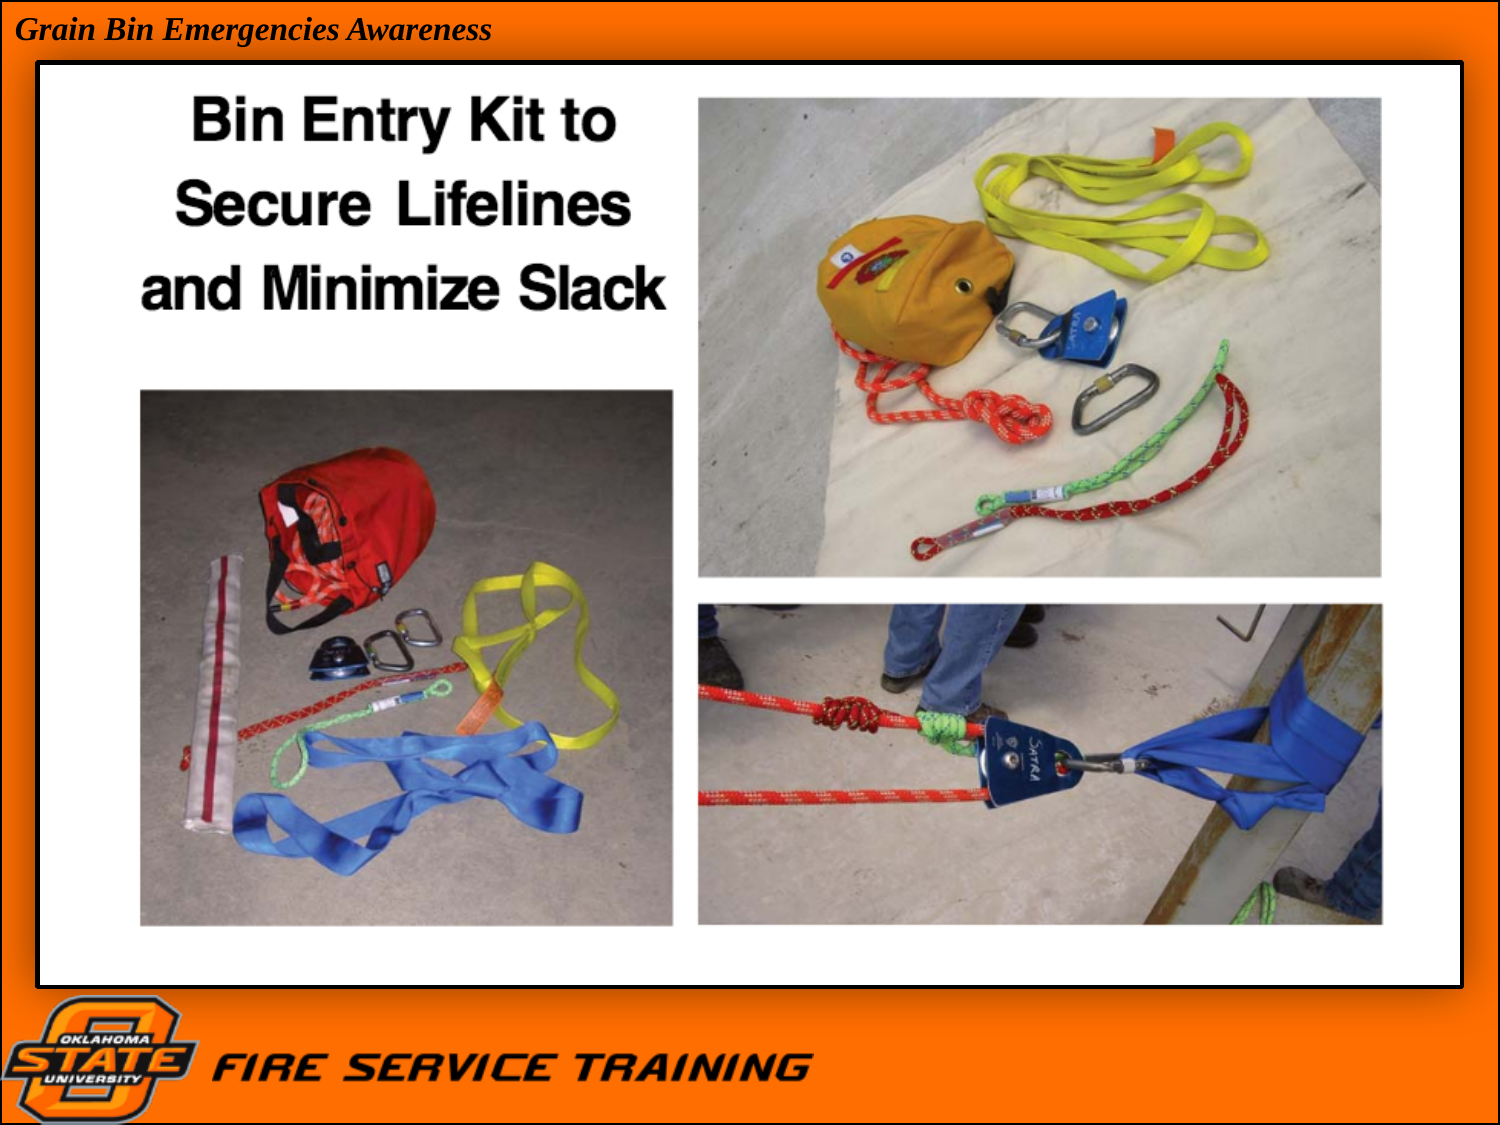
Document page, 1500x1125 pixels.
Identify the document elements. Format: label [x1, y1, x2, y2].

picture [212, 1049, 814, 1088]
picture [49, 66, 1448, 976]
picture [0, 995, 200, 1125]
